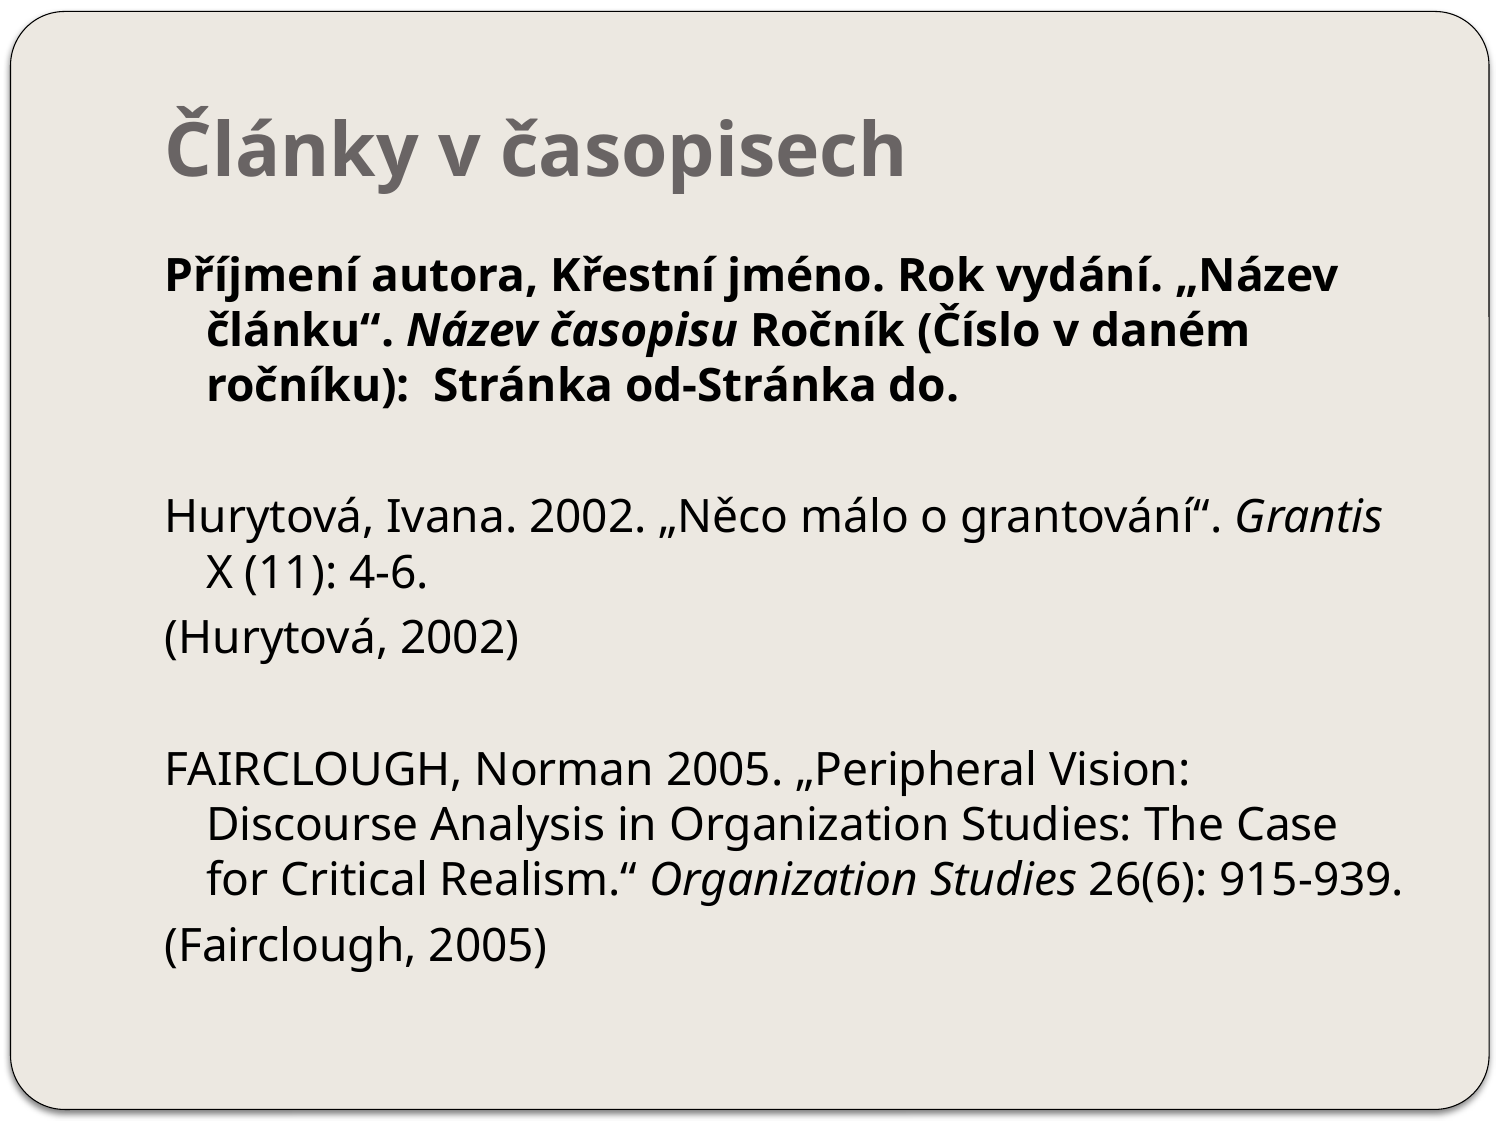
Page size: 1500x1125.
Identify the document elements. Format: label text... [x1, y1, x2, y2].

list Příjmení autora, Křestní jméno. Rok vydání. „Název článku“. Název časopisu Ročník (Číslo v daném ročníku): Stránka od-Stránka do. Hurytová, Ivana. 2002. „Něco málo o grantování“. Grantis X (11): 4-6. (Hurytová, 2002) FAIRCLOUGH, Norman 2005. „Peripheral Vision: Discourse Analysis in Organization Studies: The Case for Critical Realism.“ Organization Studies 26(6): 915-939. (Fairclough, 2005) [150, 237, 1425, 988]
title Články v časopisech [150, 19, 1425, 207]
